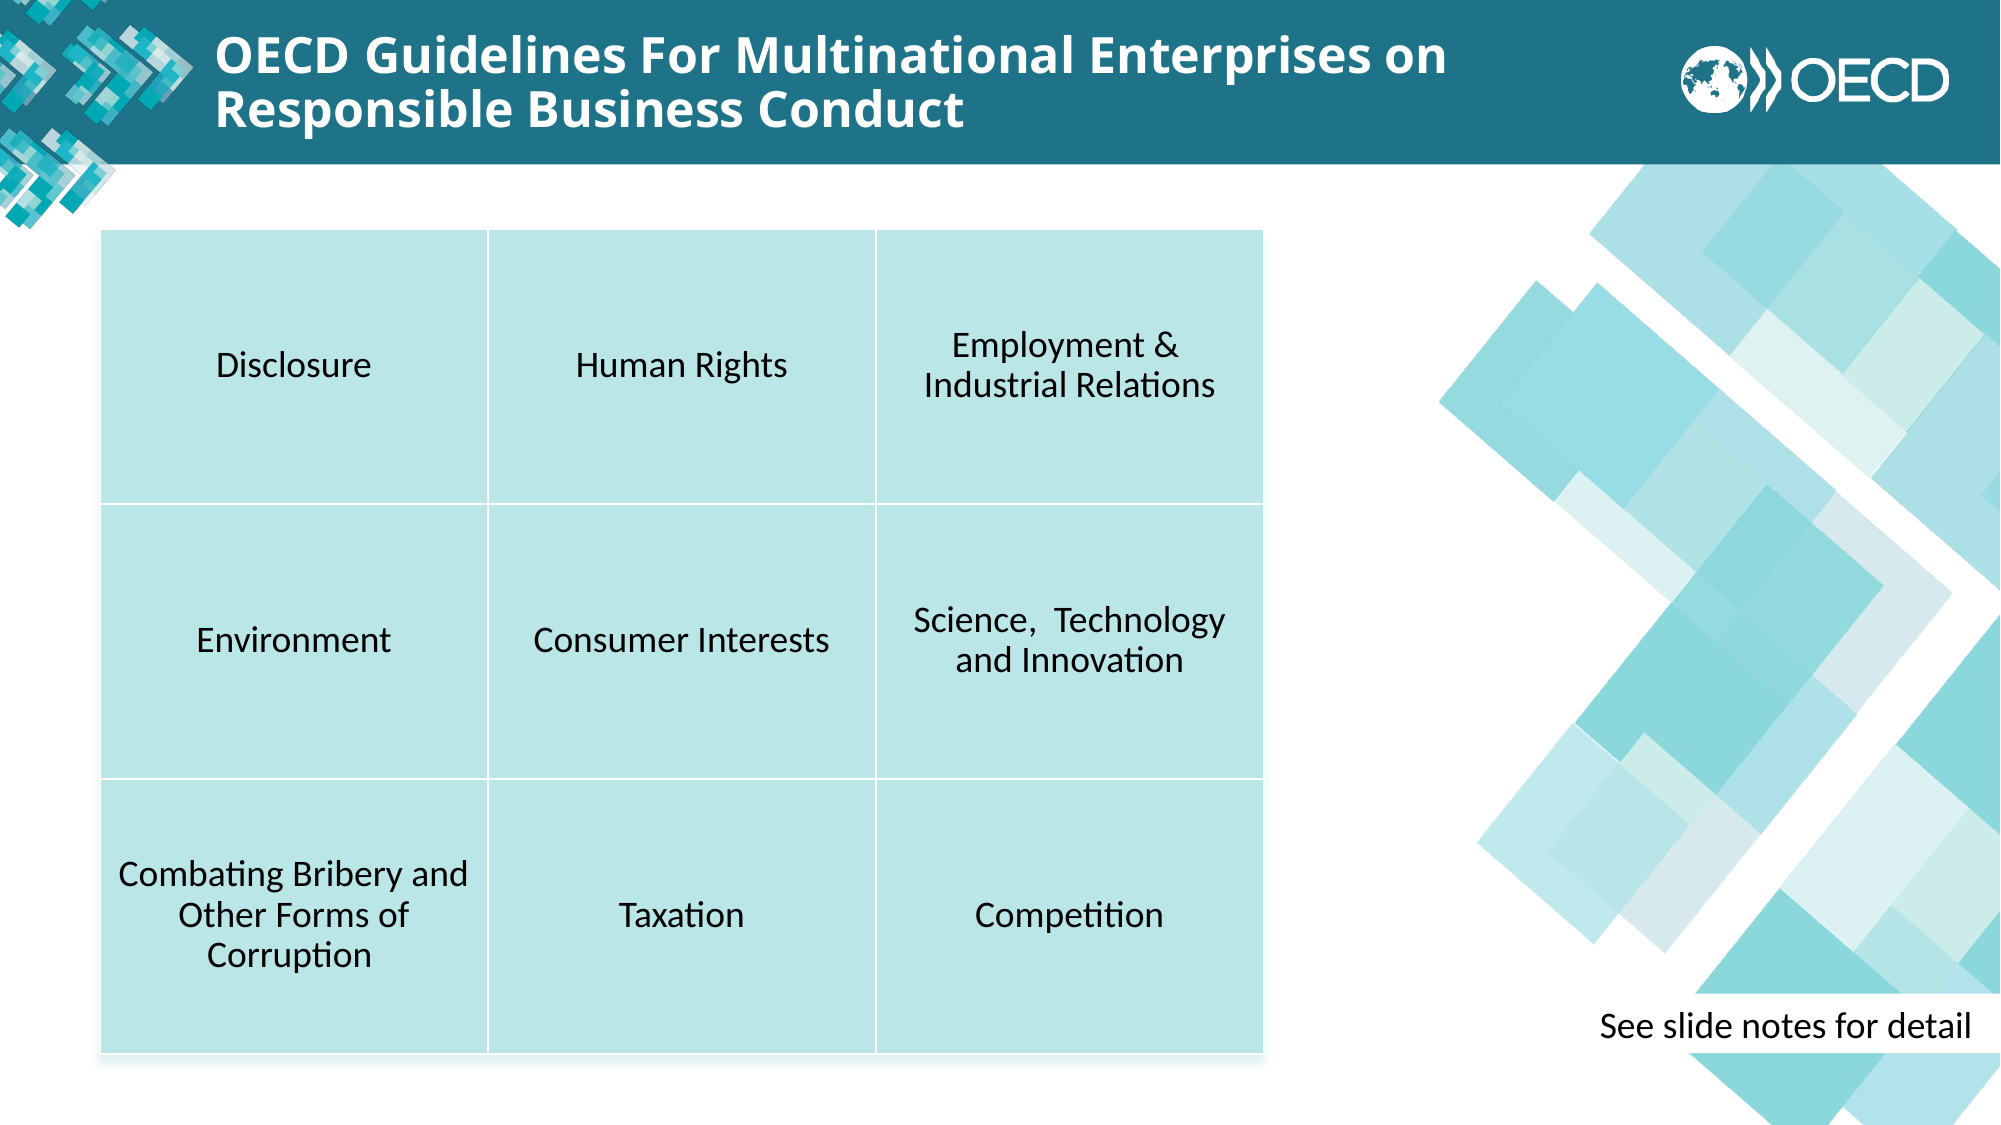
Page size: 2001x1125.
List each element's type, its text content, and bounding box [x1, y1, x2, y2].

table_cell Taxation [489, 780, 875, 1053]
picture [0, 0, 199, 241]
table_cell Environment [101, 505, 487, 778]
table_cell Science, Technology and Innovation [877, 505, 1263, 778]
picture [1681, 46, 1949, 113]
text_box See slide notes for detail [1572, 993, 2000, 1054]
table_cell Consumer Interests [489, 505, 875, 778]
table_cell Combating Bribery and Other Forms of Corruption [101, 780, 487, 1053]
table_header Employment & Industrial Relations [877, 230, 1263, 503]
text_box OECD Guidelines For Multinational Enterprises on Responsible Business Conduct [199, 22, 1573, 167]
table_cell Competition [877, 780, 1263, 1053]
table_header Human Rights [489, 230, 875, 503]
table_header Disclosure [101, 230, 487, 503]
